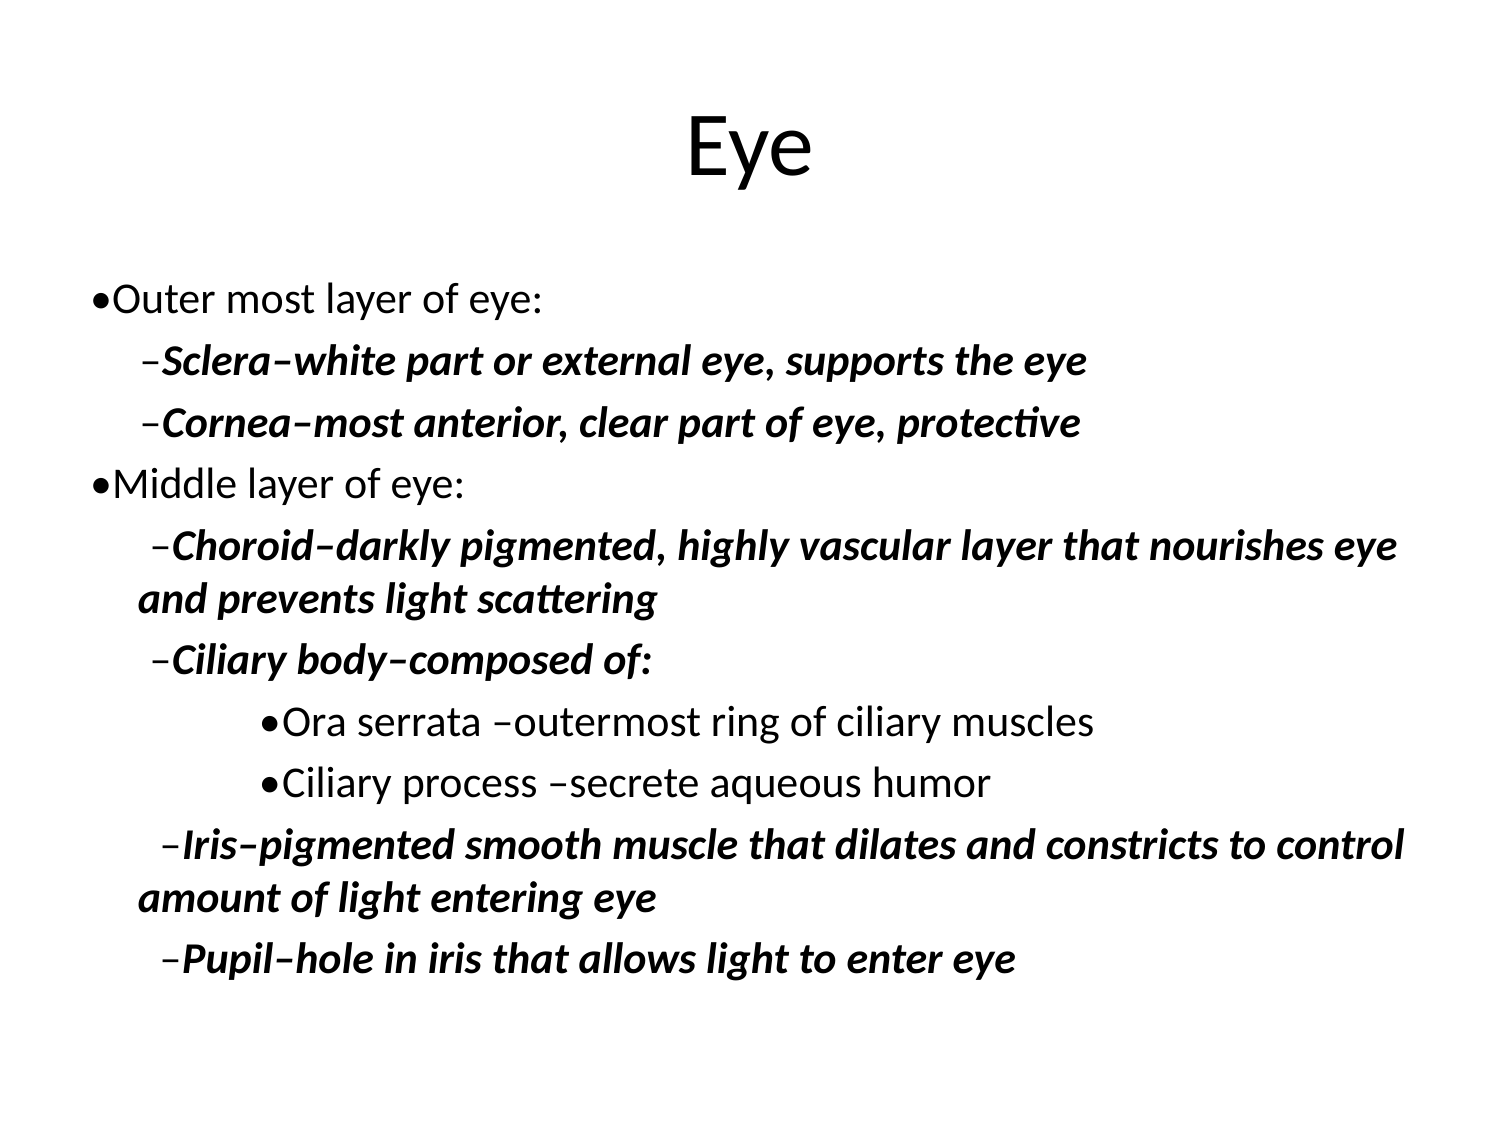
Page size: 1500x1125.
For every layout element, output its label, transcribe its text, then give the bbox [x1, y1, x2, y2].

list •Outer most layer of eye: –Sclera–white part or external eye, supports the eye –Cornea–most anterior, clear part of eye, protective •Middle layer of eye: –Choroid–darkly pigmented, highly vascular layer that nourishes eye and prevents light scattering –Ciliary body–composed of: •Ora serrata –outermost ring of ciliary muscles •Ciliary process –secrete aqueous humor –Iris–pigmented smooth muscle that dilates and constricts to control amount of light entering eye –Pupil–hole in iris that allows light to enter eye [75, 262, 1425, 1005]
title Eye [75, 45, 1425, 233]
